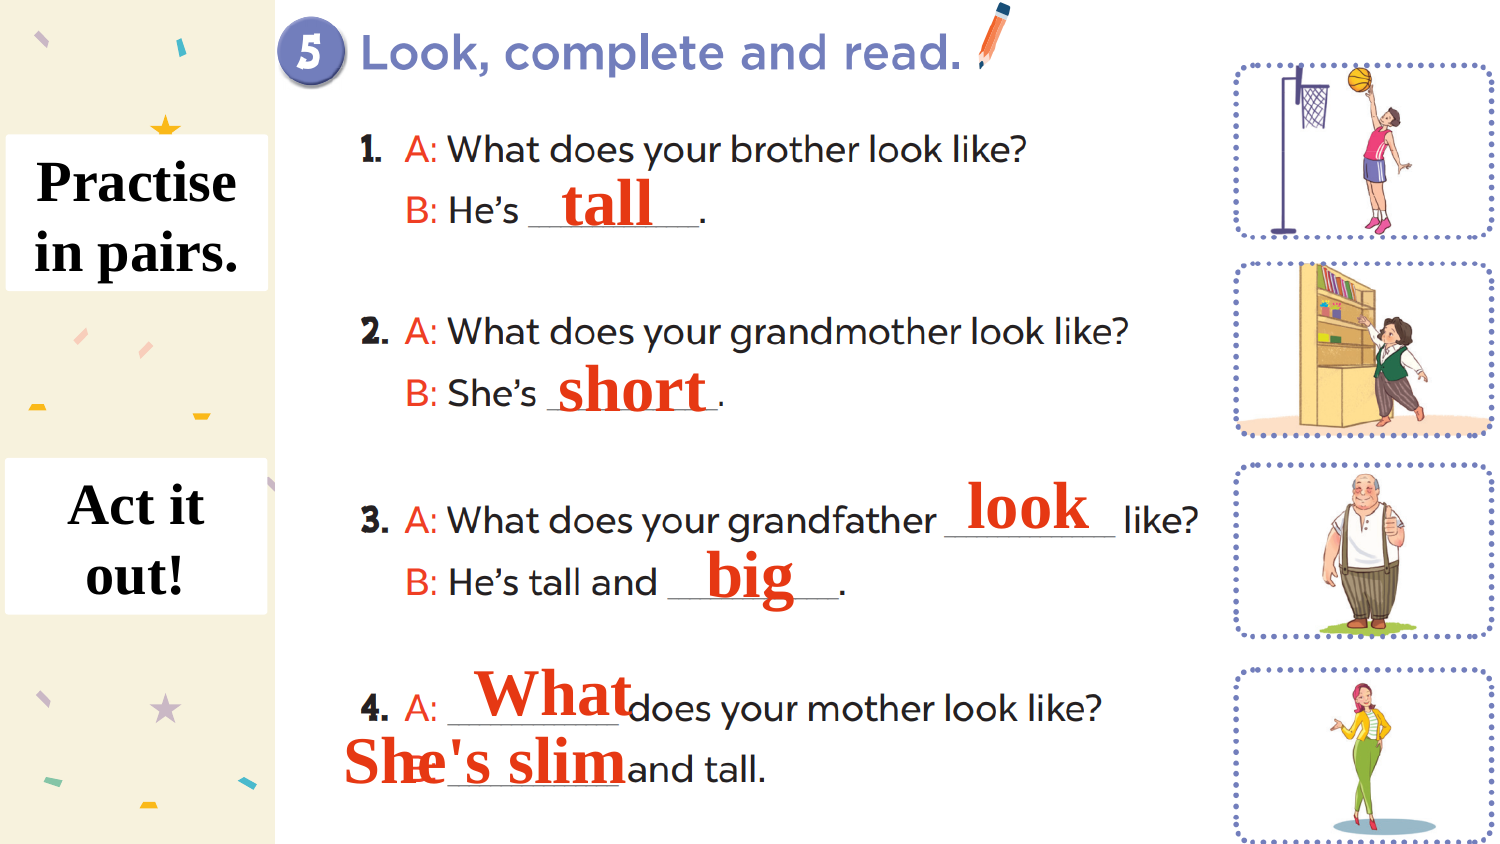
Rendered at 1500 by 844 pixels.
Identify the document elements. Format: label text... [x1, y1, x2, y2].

text_box Practise in pairs. [5, 134, 269, 292]
text_box Act it out! [4, 457, 268, 615]
text_box She's slim [233, 701, 269, 800]
picture [274, 0, 1500, 844]
